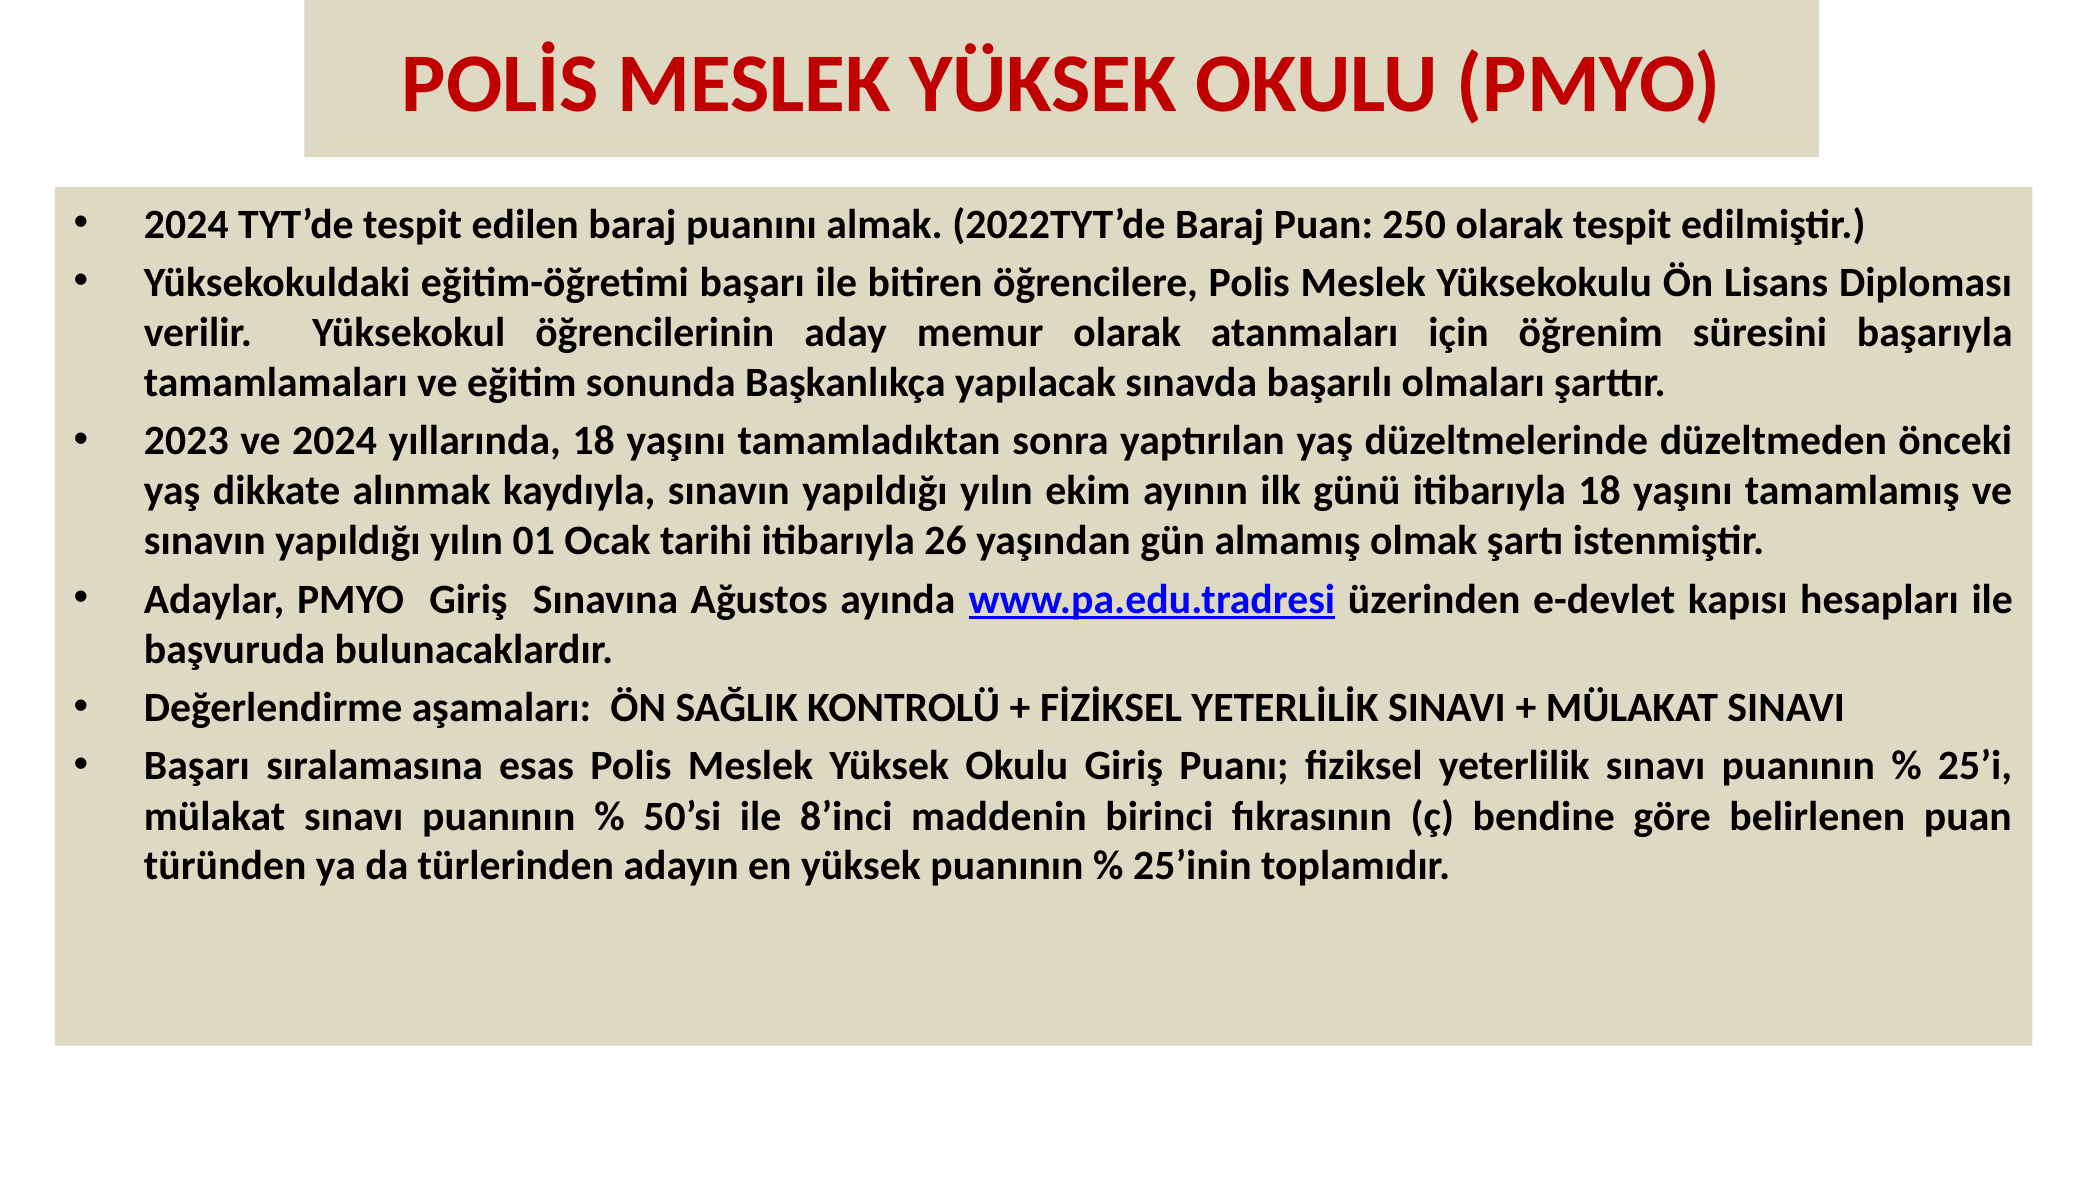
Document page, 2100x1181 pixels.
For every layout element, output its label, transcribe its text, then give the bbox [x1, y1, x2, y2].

title POLİS MESLEK YÜKSEK OKULU (PMYO) [304, 0, 1819, 158]
list 2024 TYT’de tespit edilen baraj puanını almak. (2022TYT’de Baraj Puan: 250 olarak tespit edilmiştir.) Yüksekokuldaki eğitim-öğretimi başarı ile bitiren öğrencilere, Polis Meslek Yüksekokulu Ön Lisans Diploması verilir. Yüksekokul öğrencilerinin aday memur olarak atanmaları için öğrenim süresini başarıyla tamamlamaları ve eğitim sonunda Başkanlıkça yapılacak sınavda başarılı olmaları şarttır. 2023 ve 2024 yıllarında, 18 yaşını tamamladıktan sonra yaptırılan yaş düzeltmelerinde düzeltmeden önceki yaş dikkate alınmak kaydıyla, sınavın yapıldığı yılın ekim ayının ilk günü itibarıyla 18 yaşını tamamlamış ve sınavın yapıldığı yılın 01 Ocak tarihi itibarıyla 26 yaşından gün almamış olmak şartı istenmiştir. Adaylar, PMYO Giriş Sınavına Ağustos ayında www.pa.edu.tradresi üzerinden e-devlet kapısı hesapları ile başvuruda bulunacaklardır. Değerlendirme aşamaları: ÖN SAĞLIK KONTROLÜ + FİZİKSEL YETERLİLİK SINAVI + MÜLAKAT SINAVI Başarı sıralamasına esas Polis Meslek Yüksek Okulu Giriş Puanı; fiziksel yeterlilik sınavı puanının % 25’i, mülakat sınavı puanının % 50’si ile 8’inci maddenin birinci fıkrasının (ç) bendine göre belirlenen puan türünden ya da türlerinden adayın en yüksek puanının % 25’inin toplamıdır. [54, 186, 2033, 1046]
